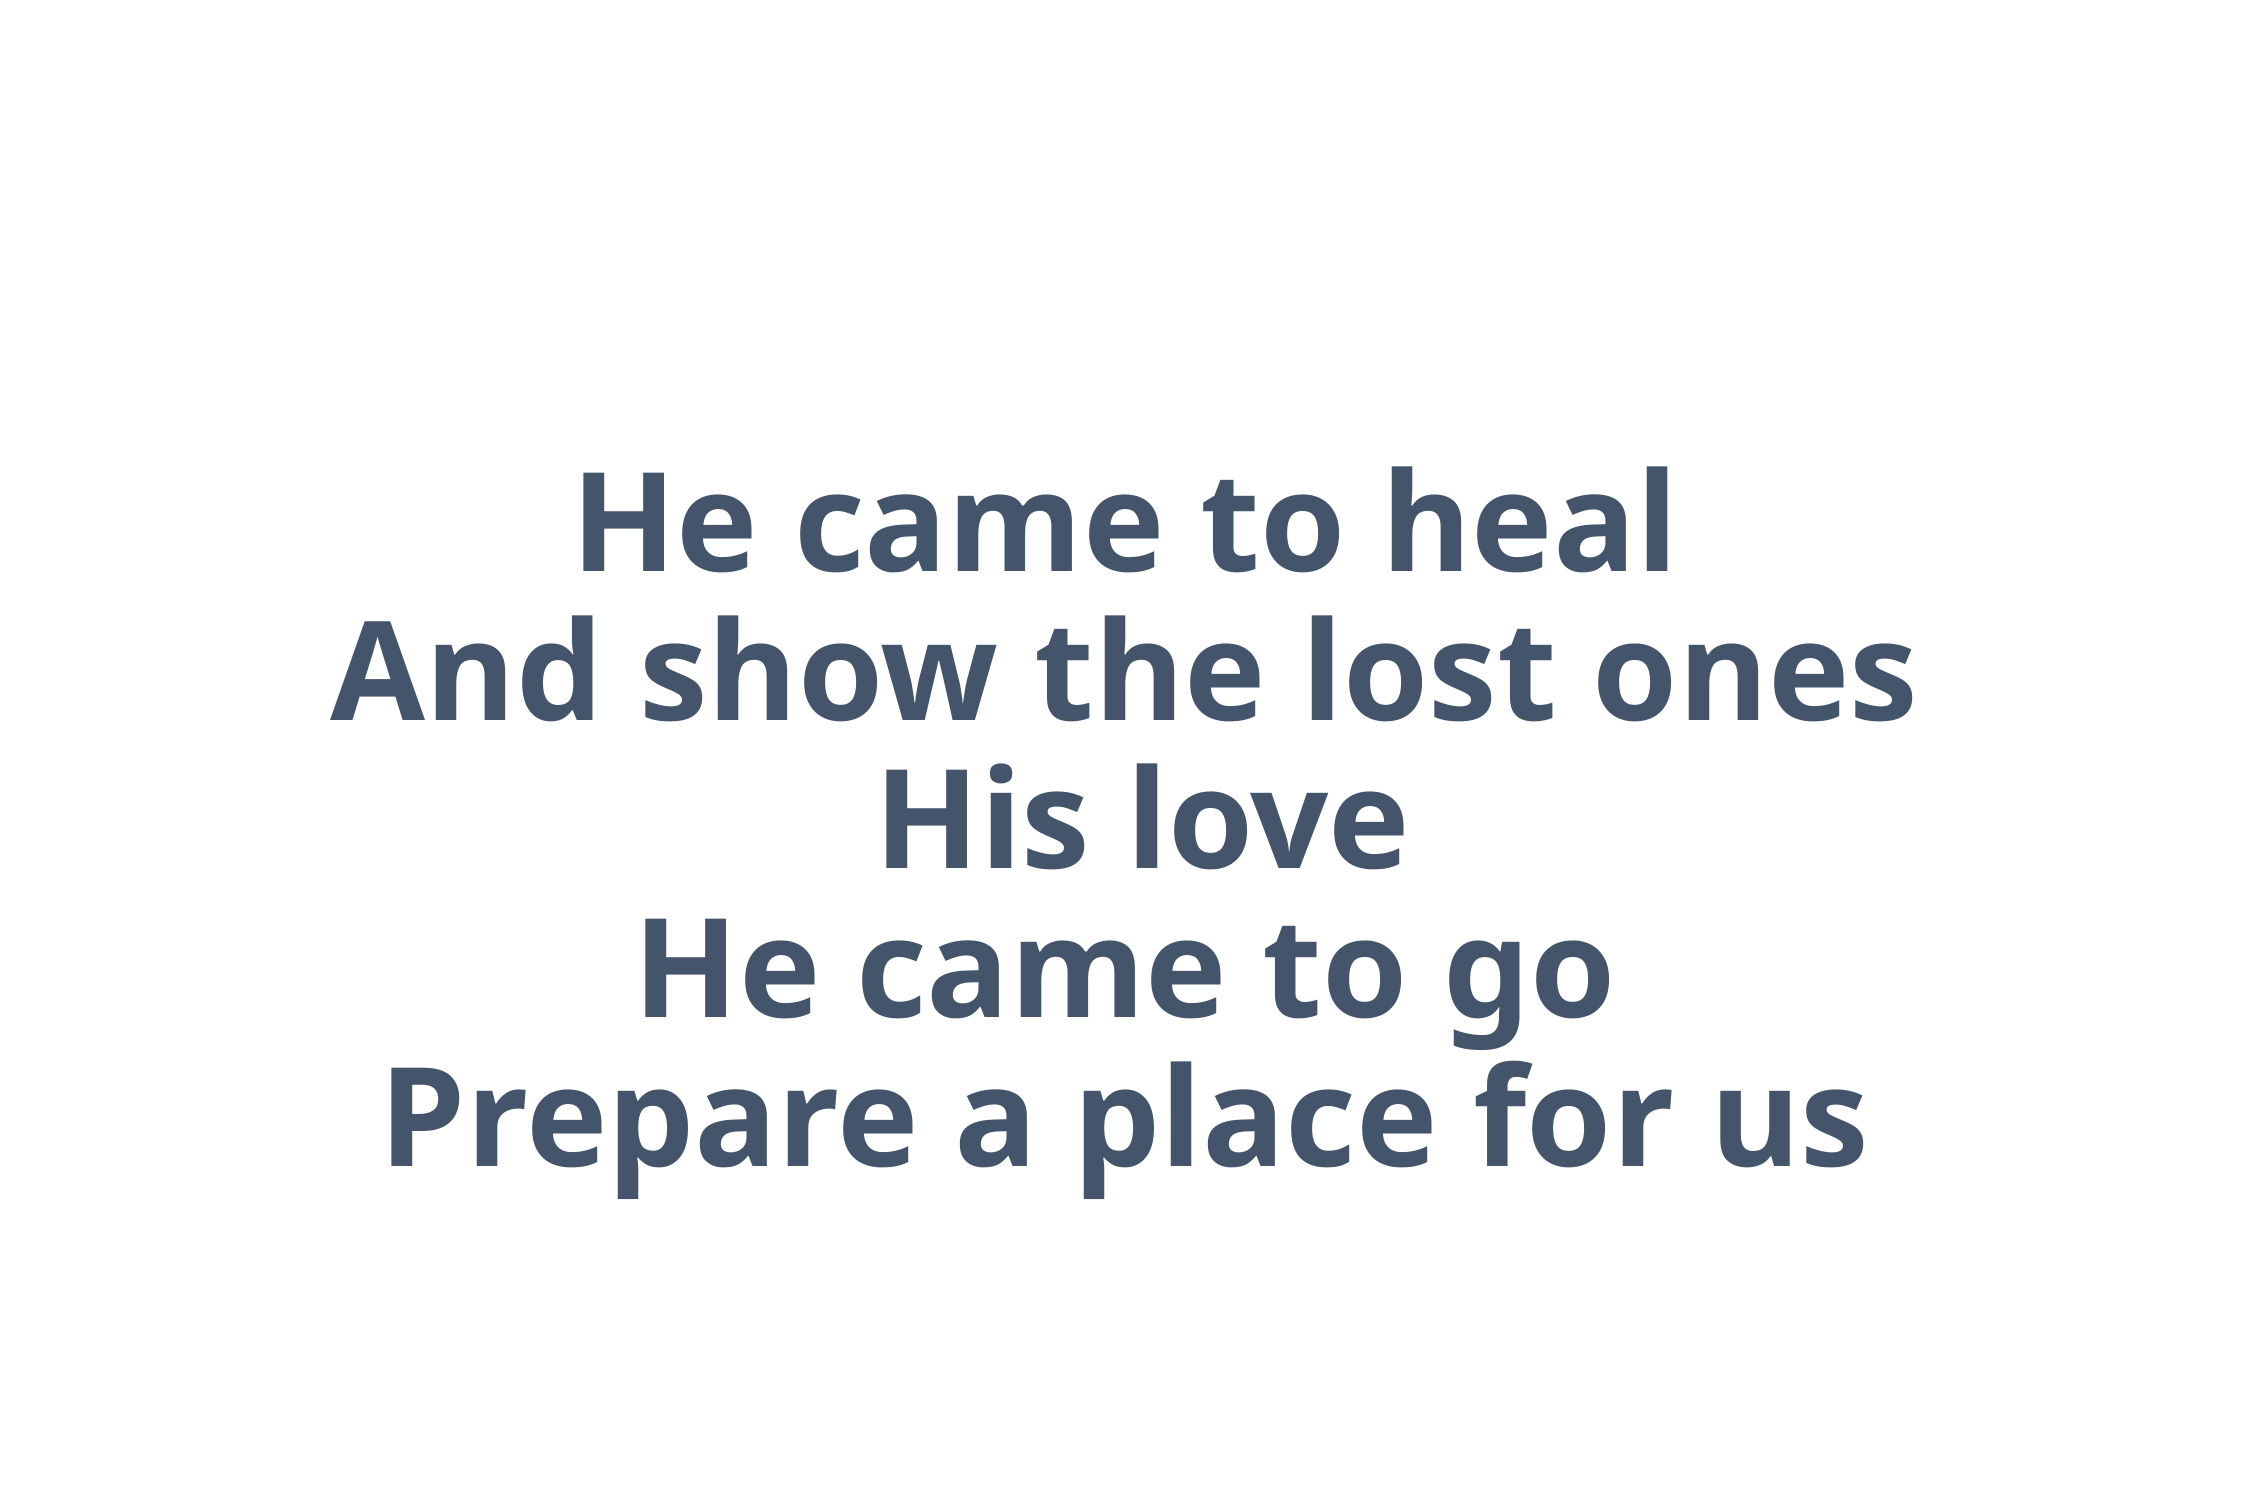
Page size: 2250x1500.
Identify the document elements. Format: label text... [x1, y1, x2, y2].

title He came to heal And show the lost ones His love He came to go Prepare a place for us [0, 117, 2250, 1383]
